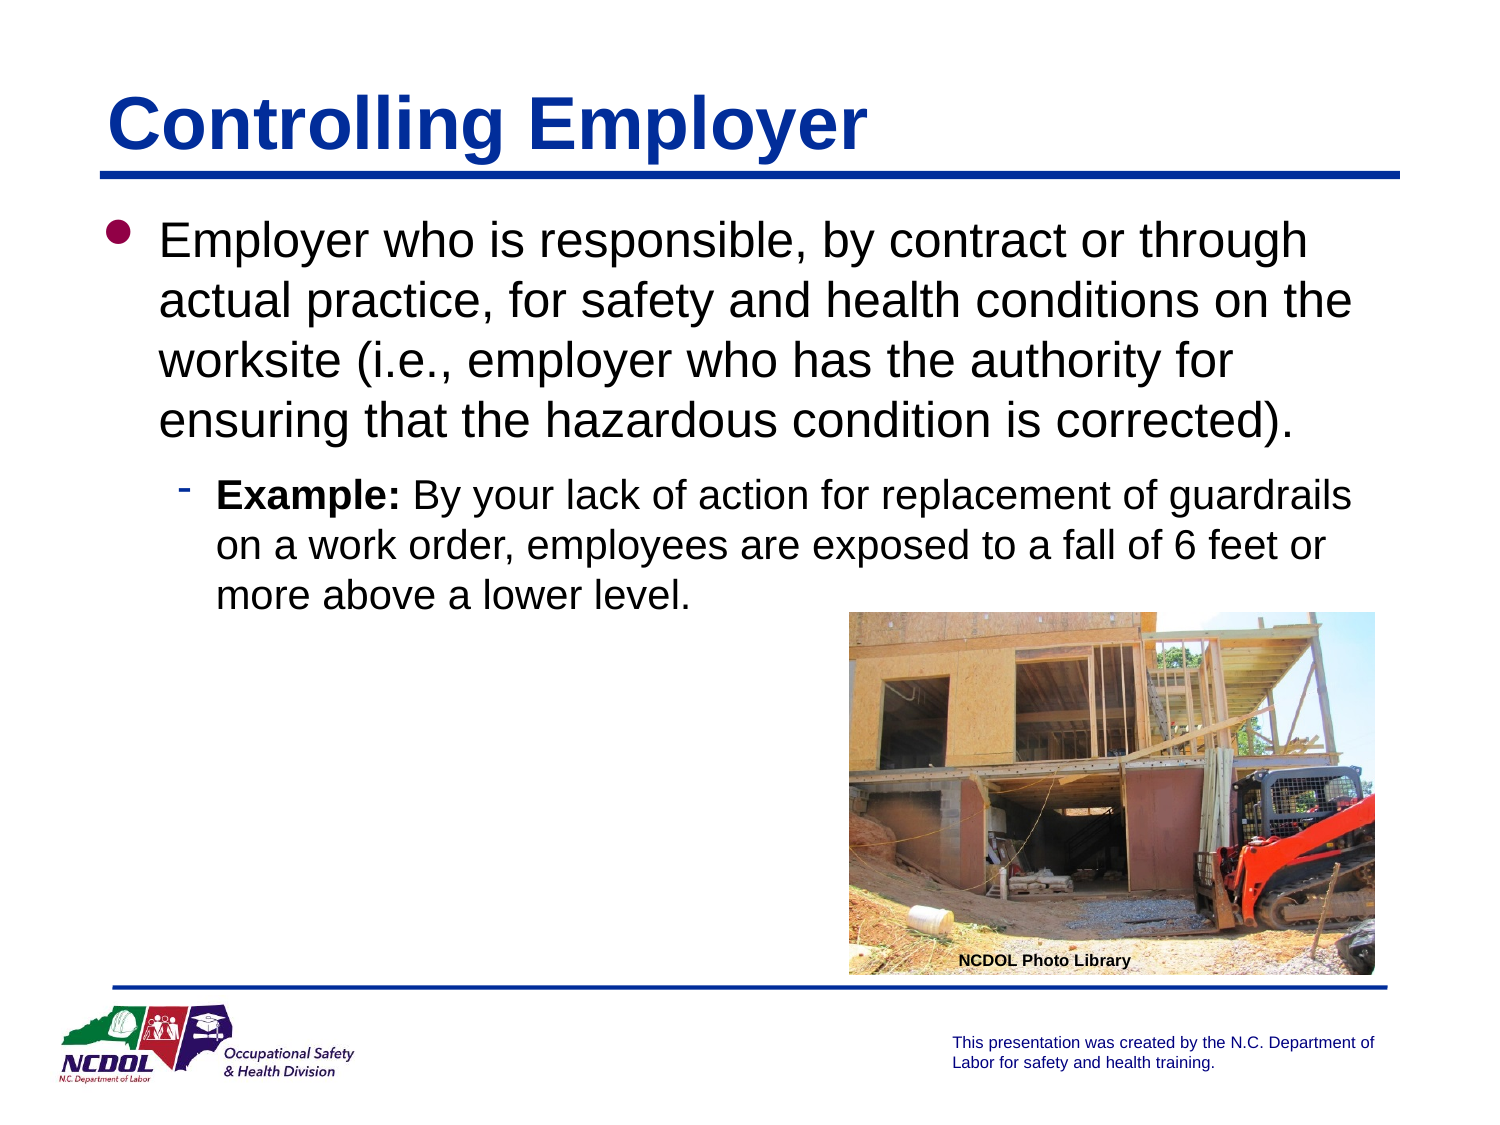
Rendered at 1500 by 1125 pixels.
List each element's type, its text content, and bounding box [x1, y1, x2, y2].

title Controlling Employer [99, 75, 1400, 166]
picture [50, 995, 363, 1093]
picture [849, 612, 1376, 976]
list Employer who is responsible, by contract or through actual practice, for safety and health conditions on the worksite (i.e., employer who has the authority for ensuring that the hazardous condition is corrected). Example: By your lack of action for replacement of guardrails on a work order, employees are exposed to a fall of 6 feet or more above a lower level. [87, 200, 1400, 943]
